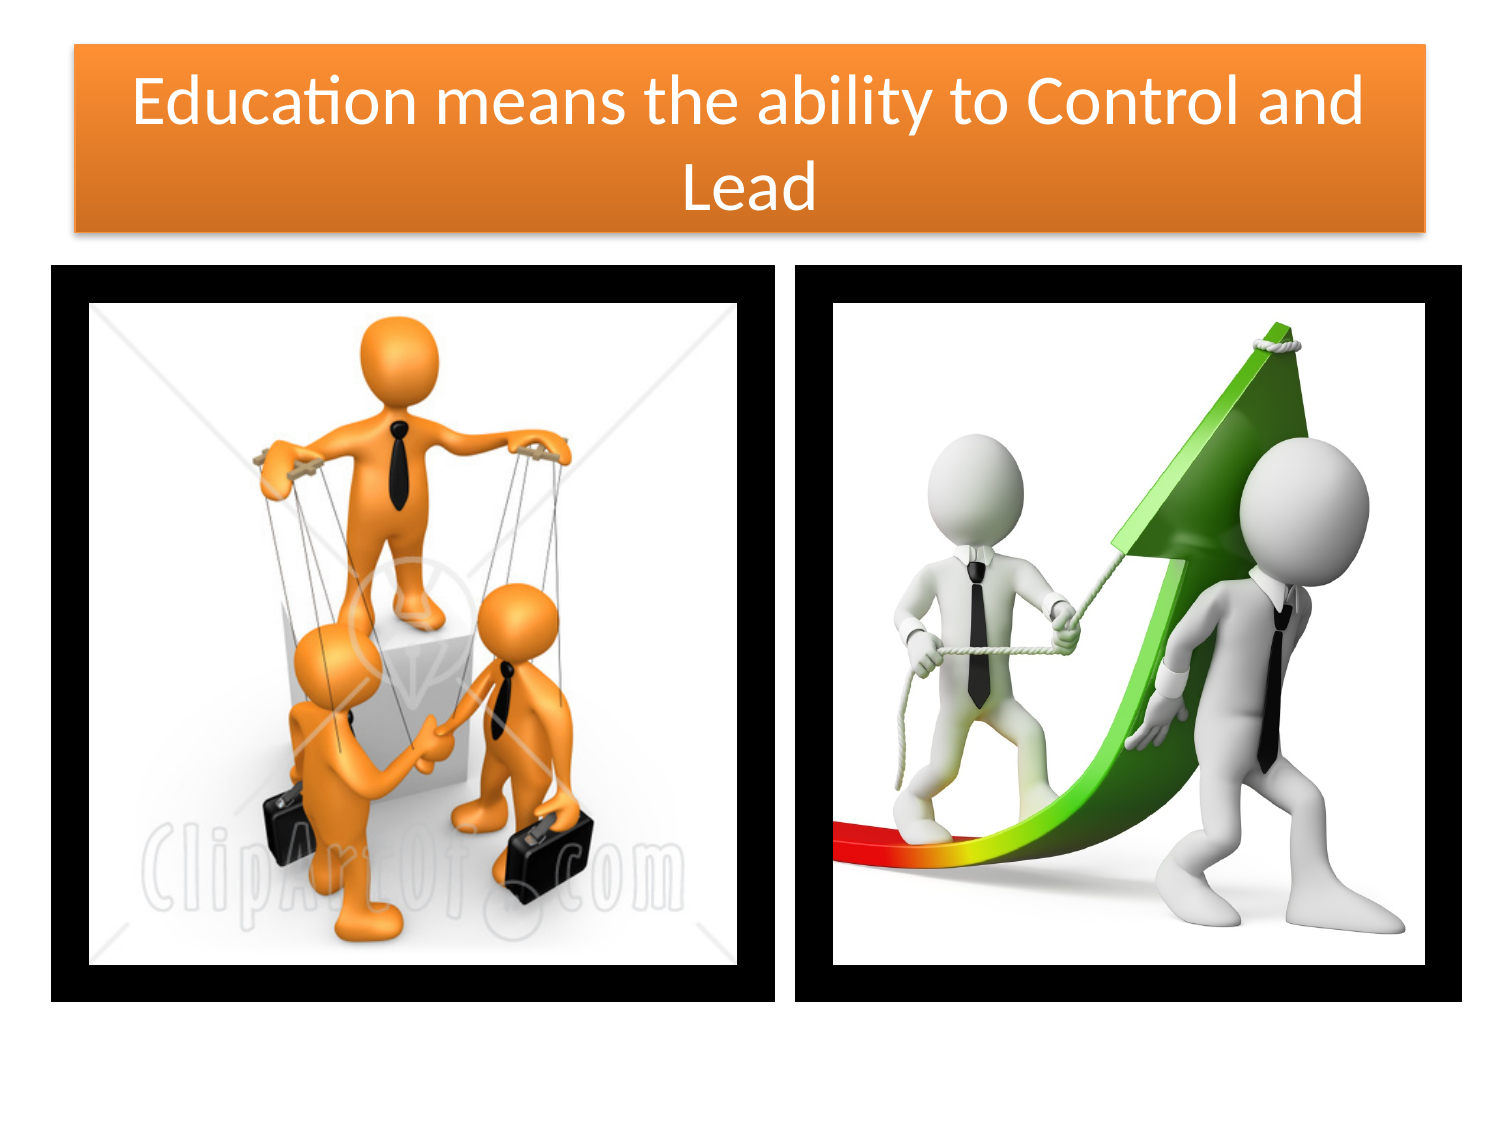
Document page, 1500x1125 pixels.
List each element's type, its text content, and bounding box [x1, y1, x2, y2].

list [88, 302, 738, 966]
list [832, 302, 1426, 966]
title Education means the ability to Control and Lead [74, 44, 1426, 233]
